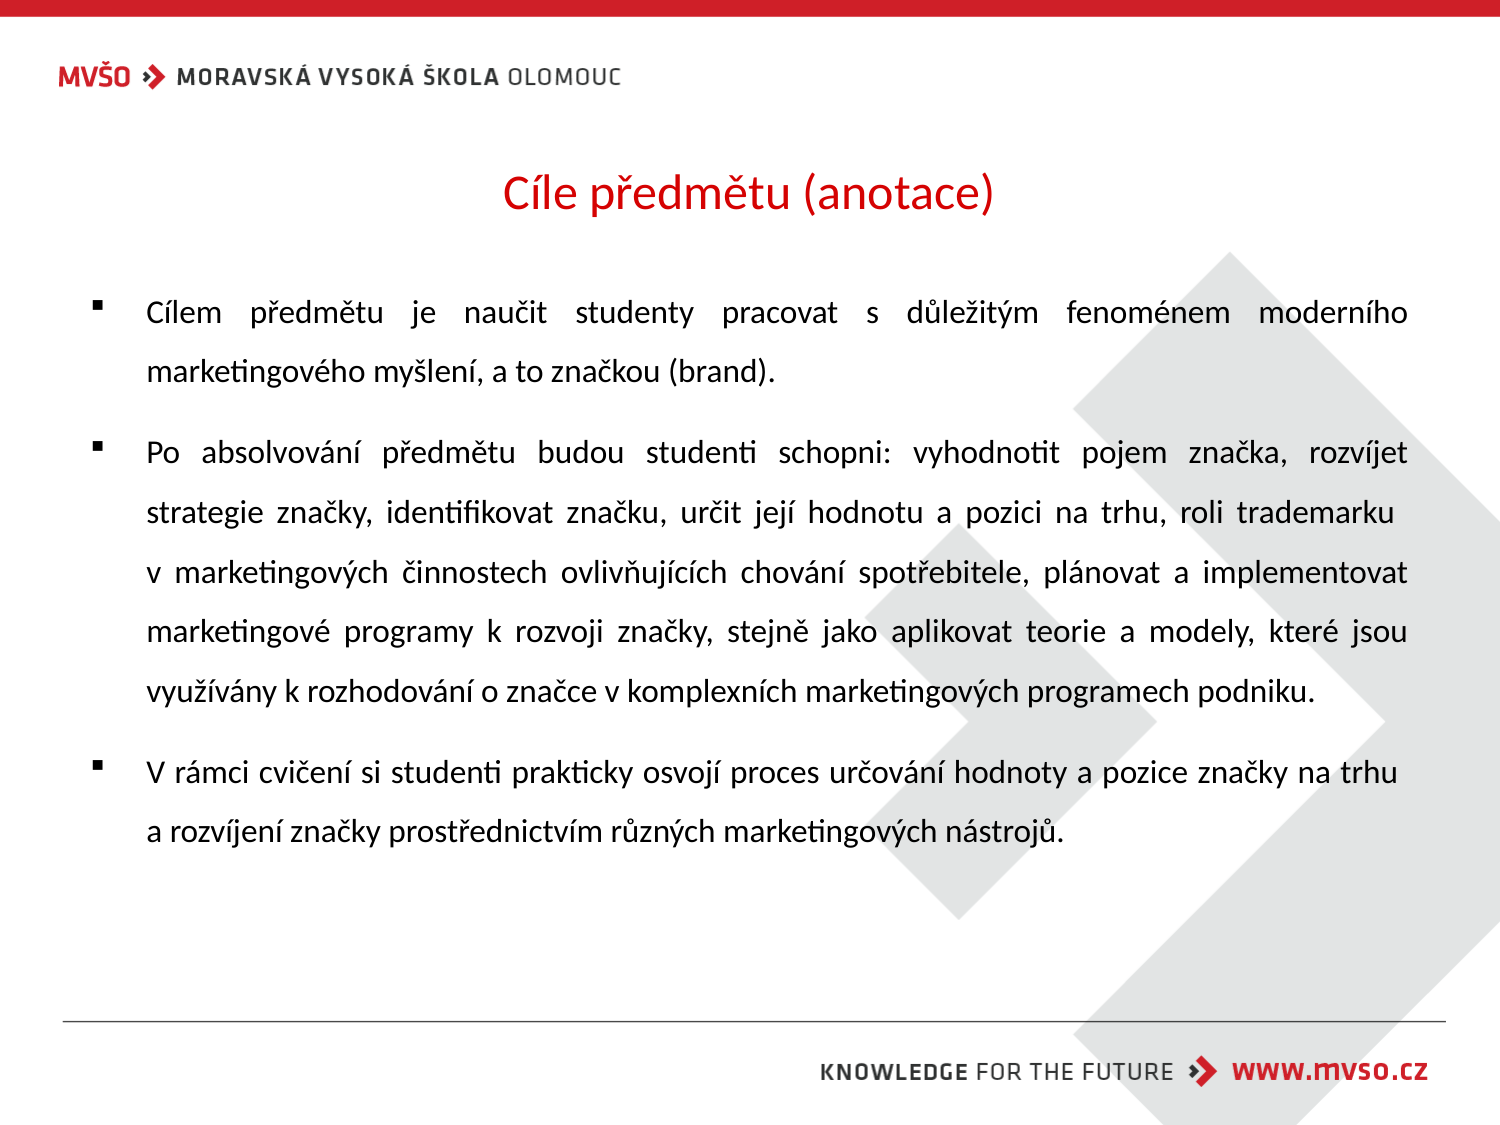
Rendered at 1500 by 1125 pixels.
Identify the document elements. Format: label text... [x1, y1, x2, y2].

picture [0, 0, 1500, 1125]
title Cíle předmětu (anotace) [75, 129, 1425, 250]
list Cílem předmětu je naučit studenty pracovat s důležitým fenoménem moderního marketingového myšlení, a to značkou (brand). Po absolvování předmětu budou studenti schopni: vyhodnotit pojem značka, rozvíjet strategie značky, identifikovat značku, určit její hodnotu a pozici na trhu, roli trademarku v marketingových činnostech ovlivňujících chování spotřebitele, plánovat a implementovat marketingové programy k rozvoji značky, stejně jako aplikovat teorie a modely, které jsou využívány k rozhodování o značce v komplexních marketingových programech podniku. V rámci cvičení si studenti prakticky osvojí proces určování hodnoty a pozice značky na trhu a rozvíjení značky prostřednictvím různých marketingových nástrojů. [75, 262, 1425, 1005]
